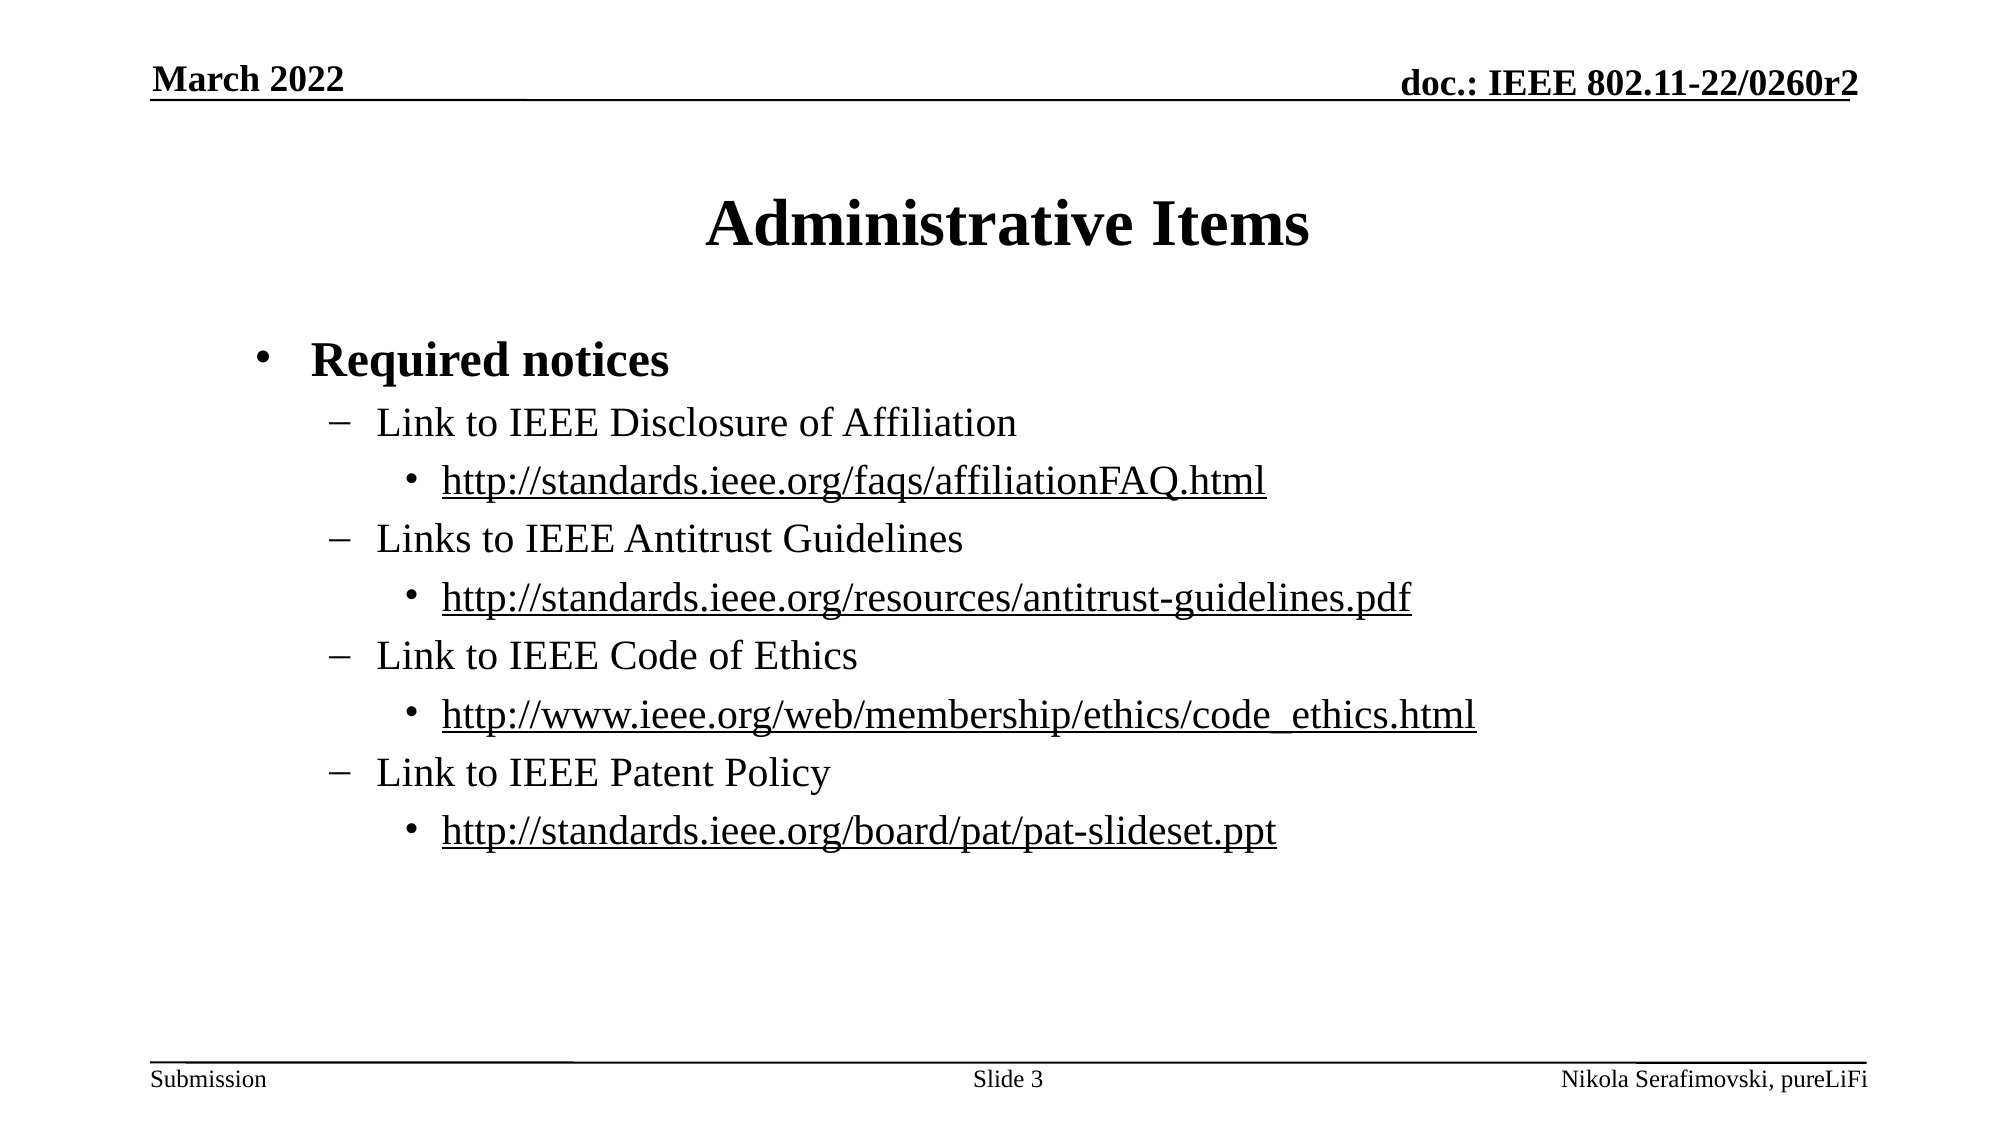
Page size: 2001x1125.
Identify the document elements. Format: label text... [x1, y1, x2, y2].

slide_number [152, 54, 563, 100]
slide_number Slide 3 [950, 1061, 1067, 1123]
footer Nikola Serafimovski, pureLiFi [1171, 1061, 1869, 1093]
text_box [239, 131, 1778, 994]
